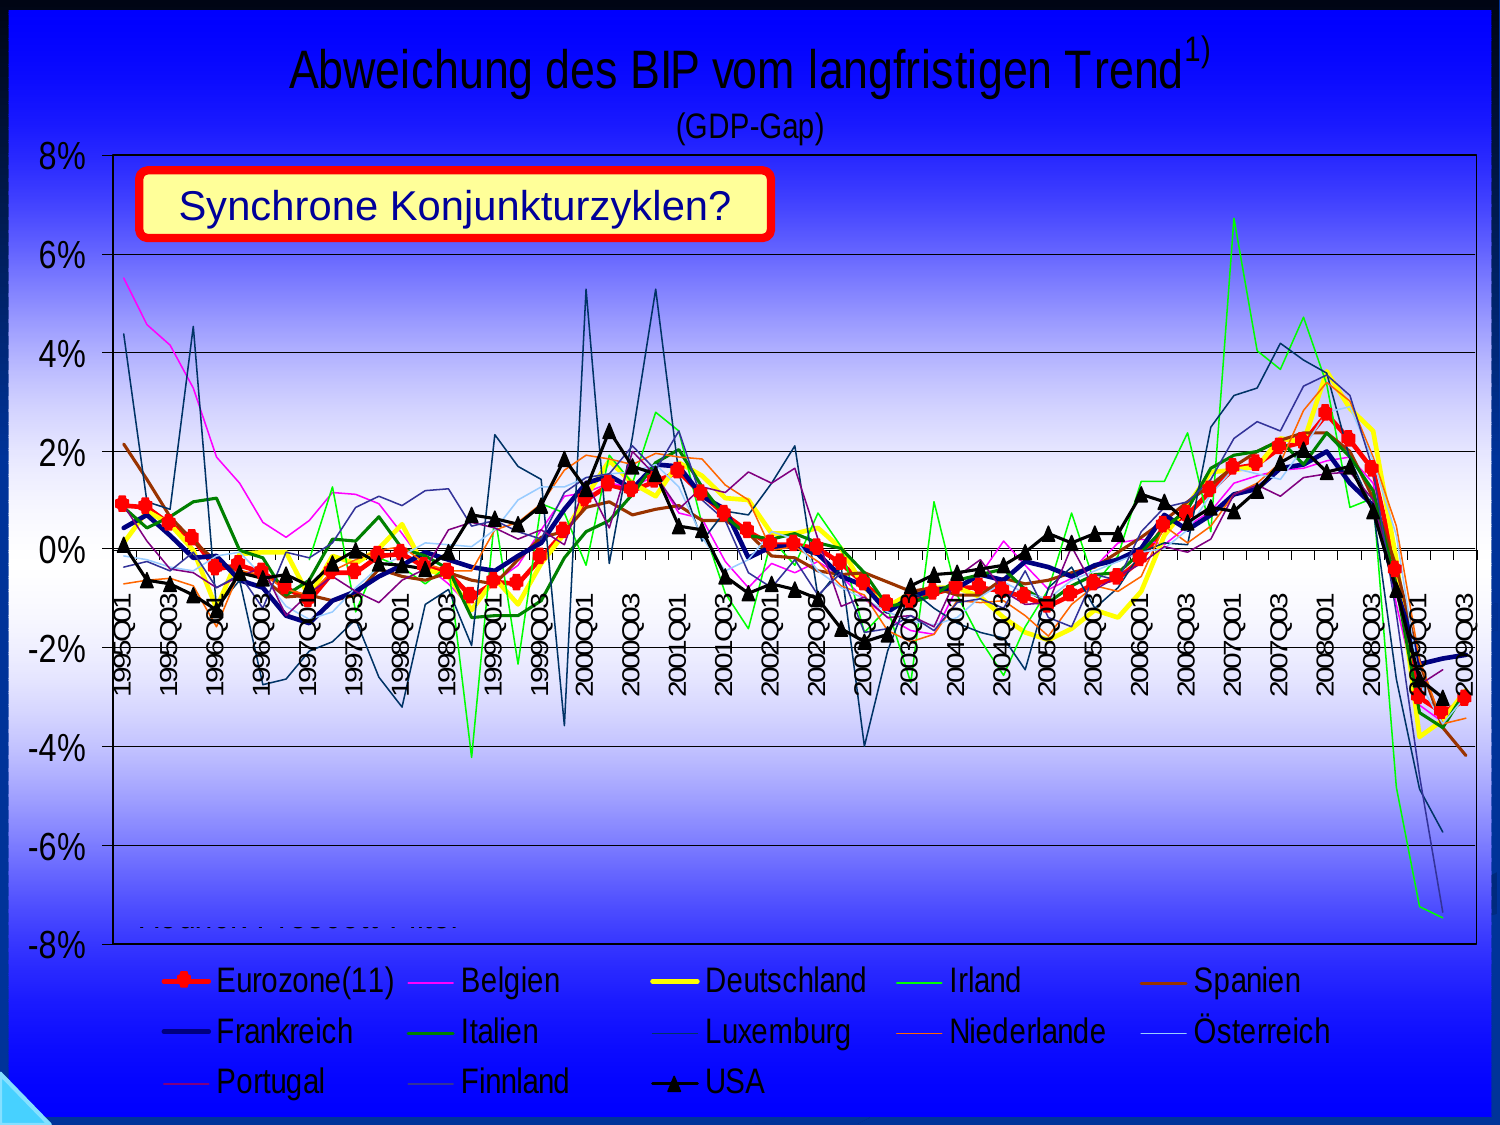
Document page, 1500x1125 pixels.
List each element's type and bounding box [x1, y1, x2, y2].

text_box [0, 0, 1500, 1125]
